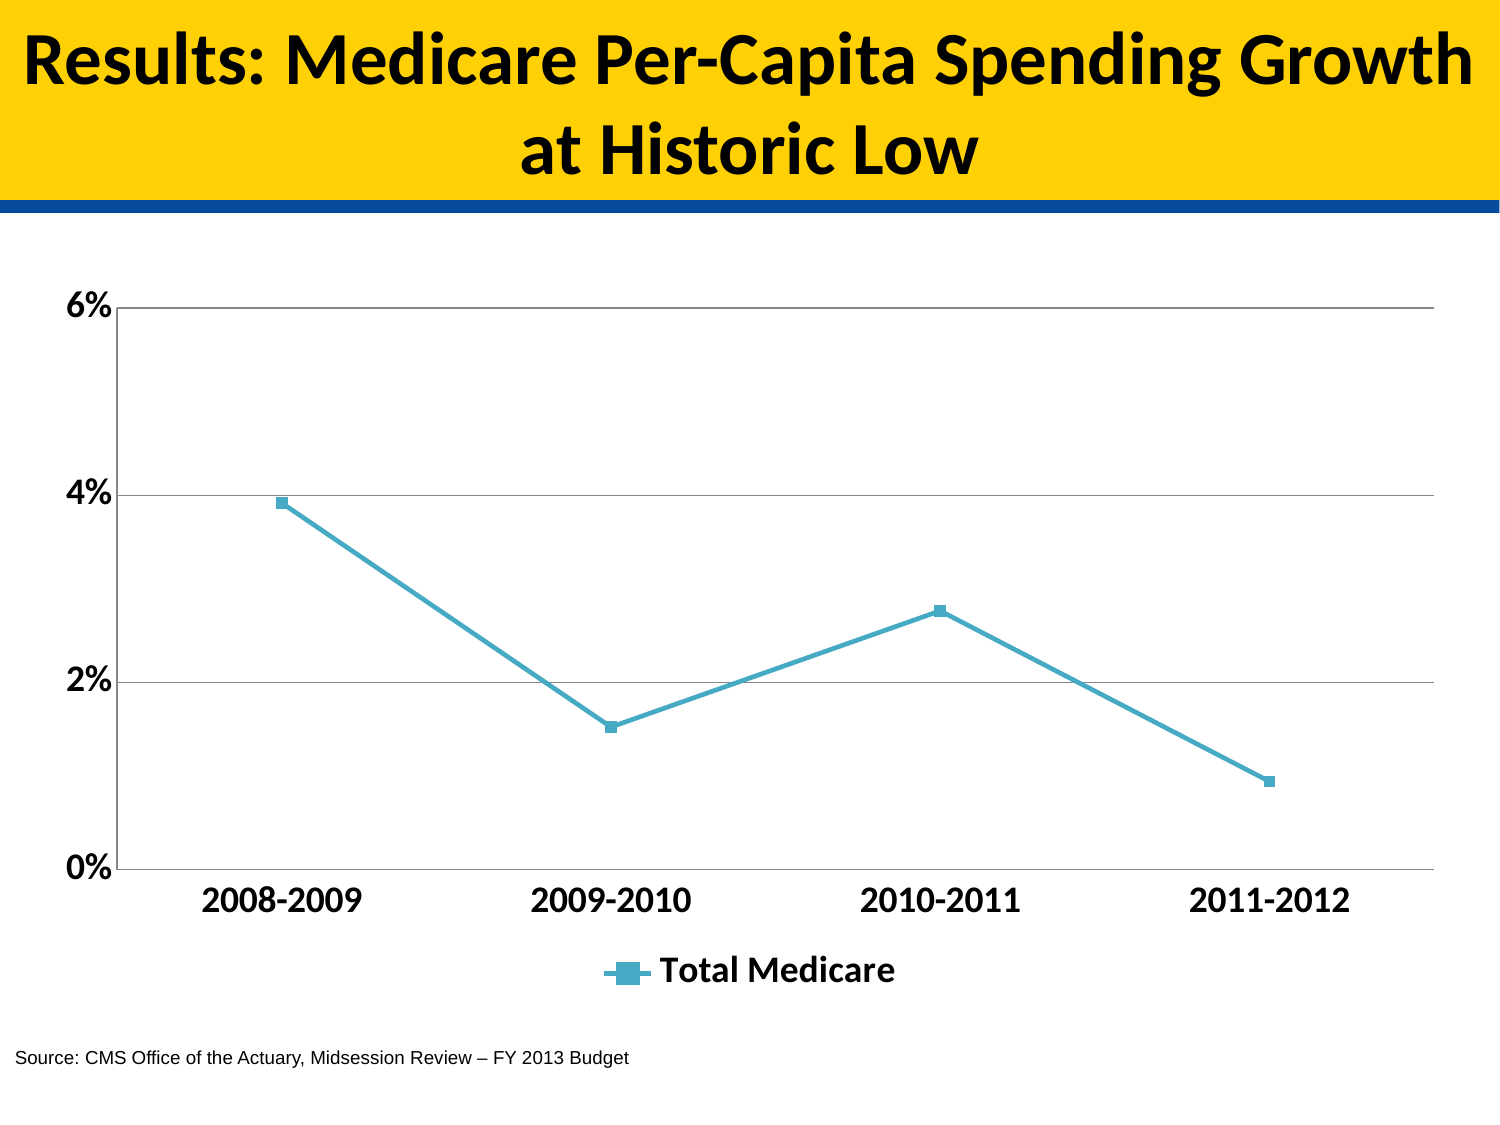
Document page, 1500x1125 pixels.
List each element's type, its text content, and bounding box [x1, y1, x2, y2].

title Results: Medicare Per-Capita Spending Growth at Historic Low [0, 0, 1500, 200]
chart [37, 274, 1463, 1001]
text_box Source: CMS Office of the Actuary, Midsession Review – FY 2013 Budget [0, 1038, 1013, 1106]
